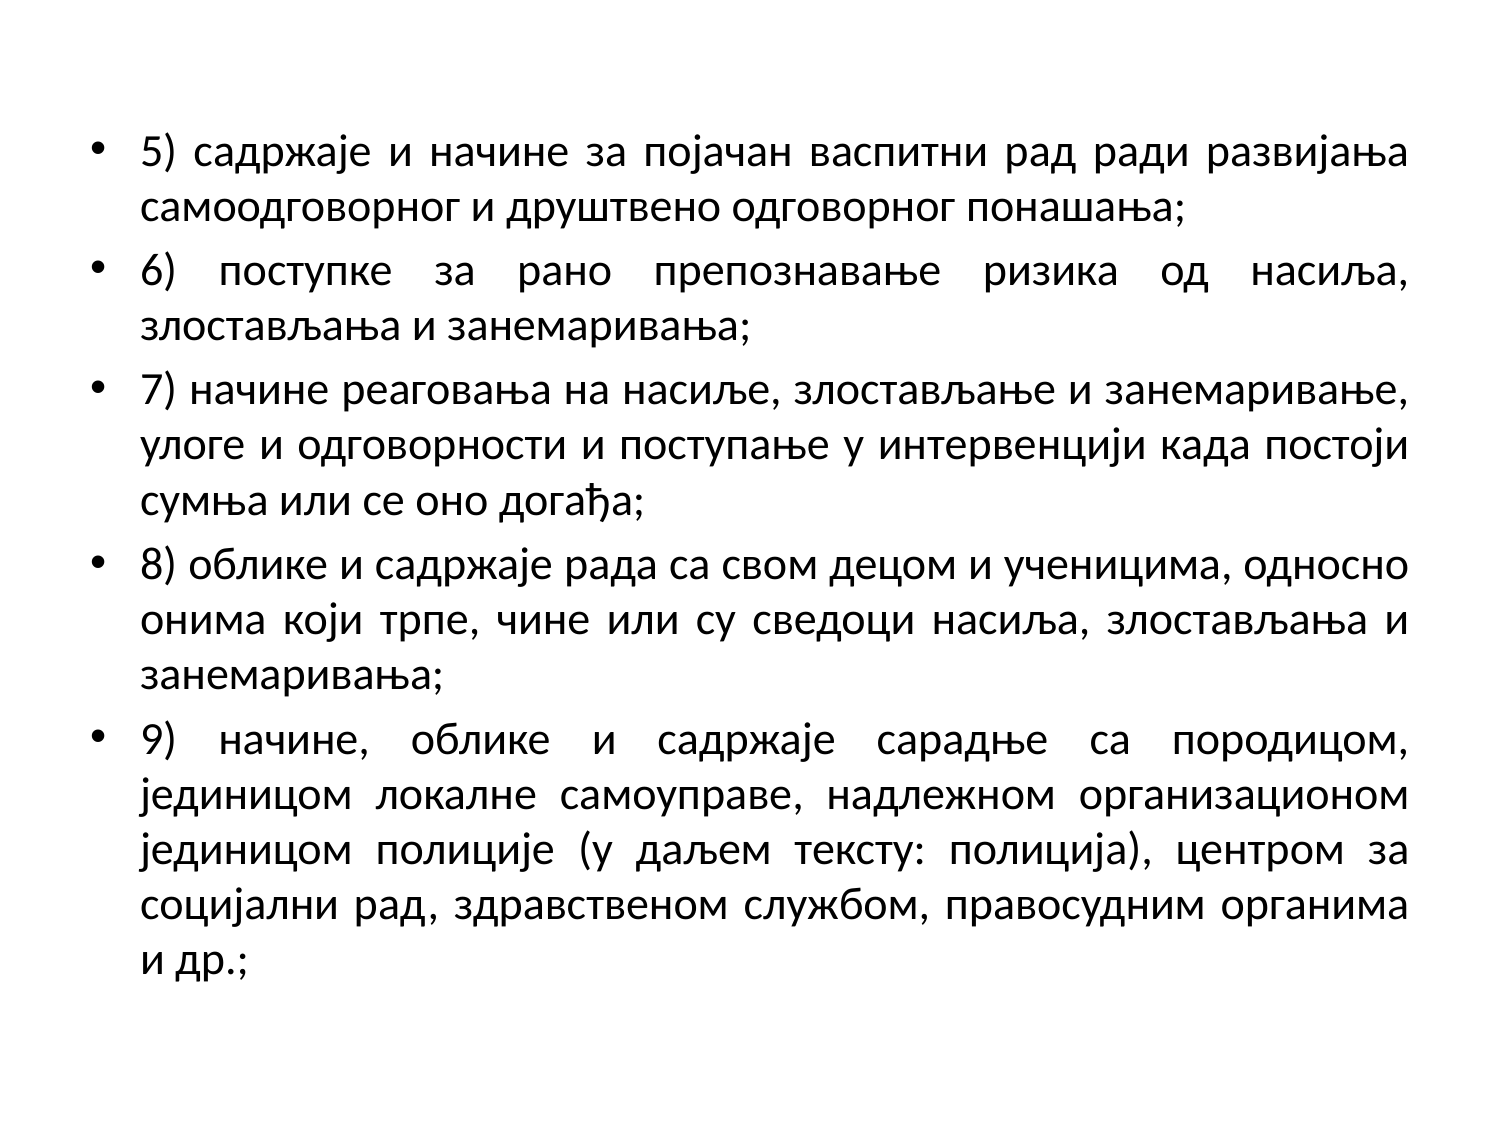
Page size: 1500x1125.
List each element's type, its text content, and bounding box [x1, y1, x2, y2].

list 5) садржаје и начине за појачан васпитни рад ради развијања самоодговорног и друштвено одговорног понашања; 6) поступке за рано препознавање ризика од насиља, злостављања и занемаривања; 7) начине реаговања на насиље, злостављање и занемаривање, улоге и одговорности и поступање у интервенцији када постоји сумња или се оно догађа; 8) облике и садржаје рада са свом децом и ученицима, односно онима који трпе, чине или су сведоци насиља, злостављања и занемаривања; 9) начине, облике и садржаје сарадње са породицом, јединицом локалне самоуправе, надлежном организационом јединицом полиције (у даљем тексту: полиција), центром за социјални рад, здравственом службом, правосудним органима и др.; [75, 112, 1425, 1005]
